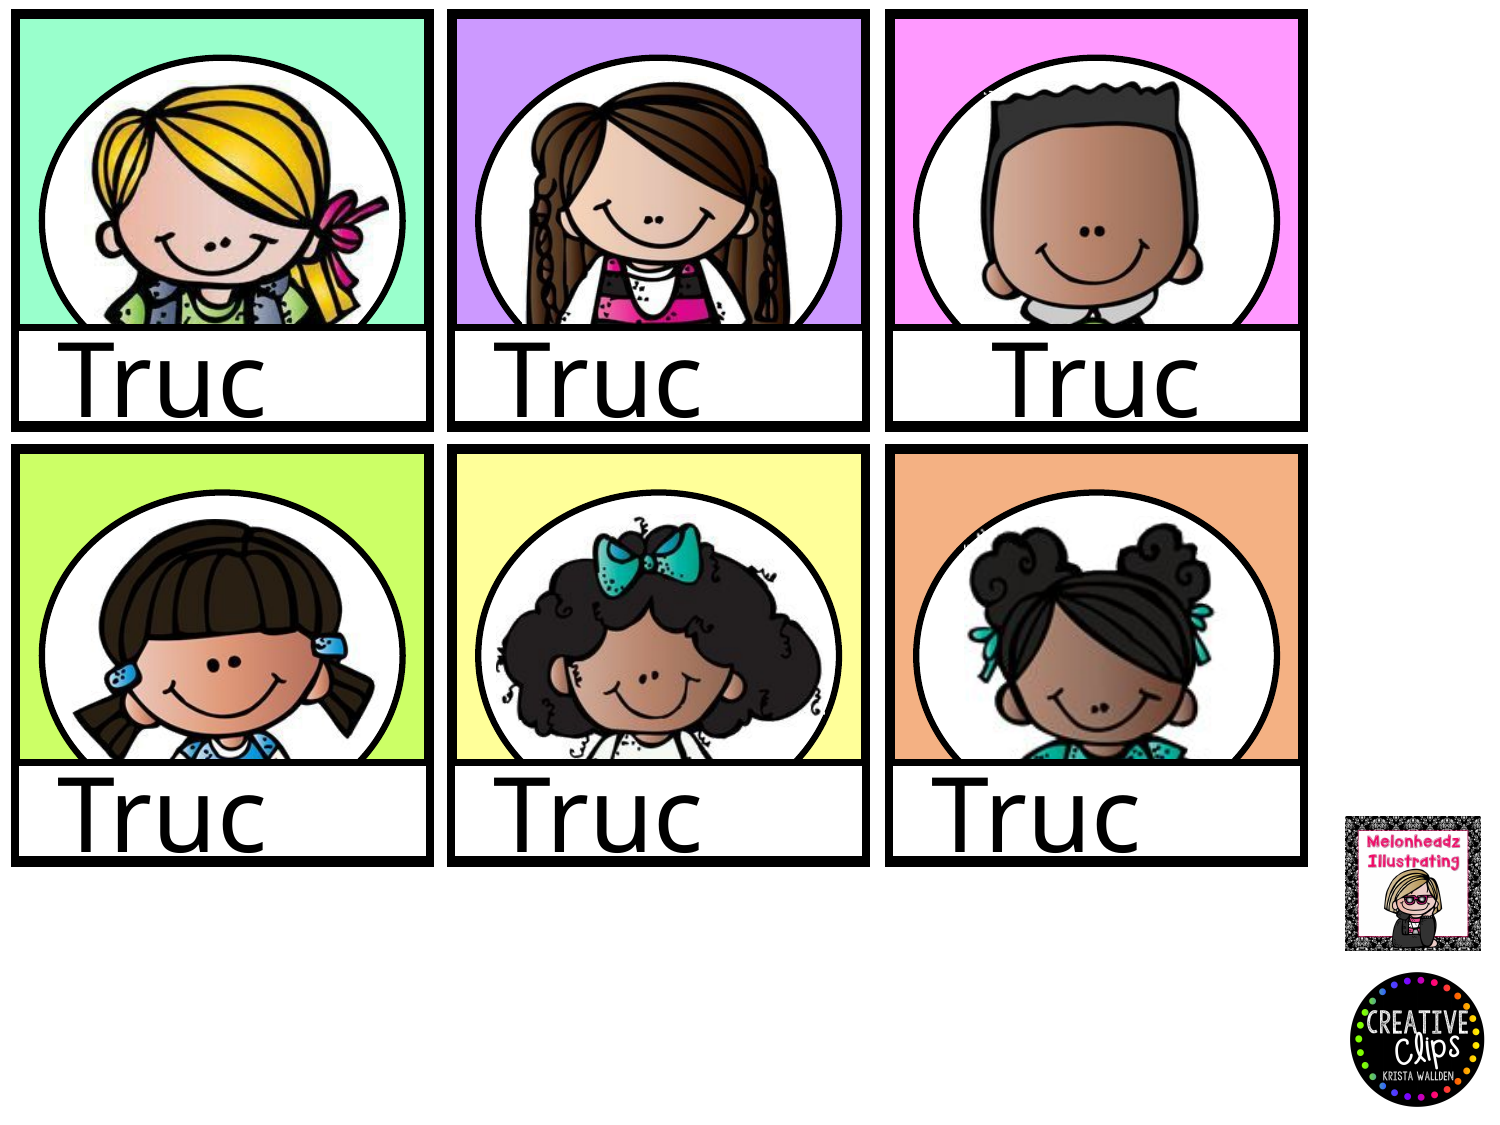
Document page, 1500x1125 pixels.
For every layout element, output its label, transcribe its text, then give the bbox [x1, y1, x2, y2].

text_box [915, 104, 969, 327]
picture [1349, 972, 1485, 1107]
text_box [566, 491, 751, 514]
text_box [14, 448, 430, 761]
text_box [40, 592, 55, 720]
picture [496, 514, 825, 764]
text_box Truc [451, 761, 866, 860]
picture [1345, 816, 1481, 951]
text_box [14, 13, 430, 327]
text_box [889, 13, 1304, 327]
picture [964, 516, 1233, 780]
text_box [573, 56, 745, 76]
text_box Truc [889, 327, 1304, 425]
text_box [796, 113, 841, 327]
text_box [1233, 547, 1278, 761]
text_box [389, 590, 404, 721]
text_box [1001, 491, 1192, 516]
text_box [477, 113, 521, 327]
text_box Truc [889, 761, 1304, 860]
text_box [915, 543, 964, 761]
text_box [129, 56, 316, 80]
text_box [477, 582, 496, 729]
text_box [1224, 103, 1278, 327]
text_box Truc [14, 761, 430, 860]
text_box [40, 114, 84, 327]
picture [55, 519, 389, 765]
text_box Truc [14, 327, 430, 425]
text_box [121, 491, 323, 519]
text_box [1001, 56, 1192, 81]
text_box [825, 590, 841, 722]
picture [84, 80, 389, 331]
picture [969, 81, 1224, 328]
text_box [451, 13, 866, 327]
text_box [451, 448, 866, 761]
text_box [889, 448, 1304, 761]
text_box Truc [451, 327, 866, 425]
text_box [389, 156, 404, 286]
picture [521, 76, 796, 347]
